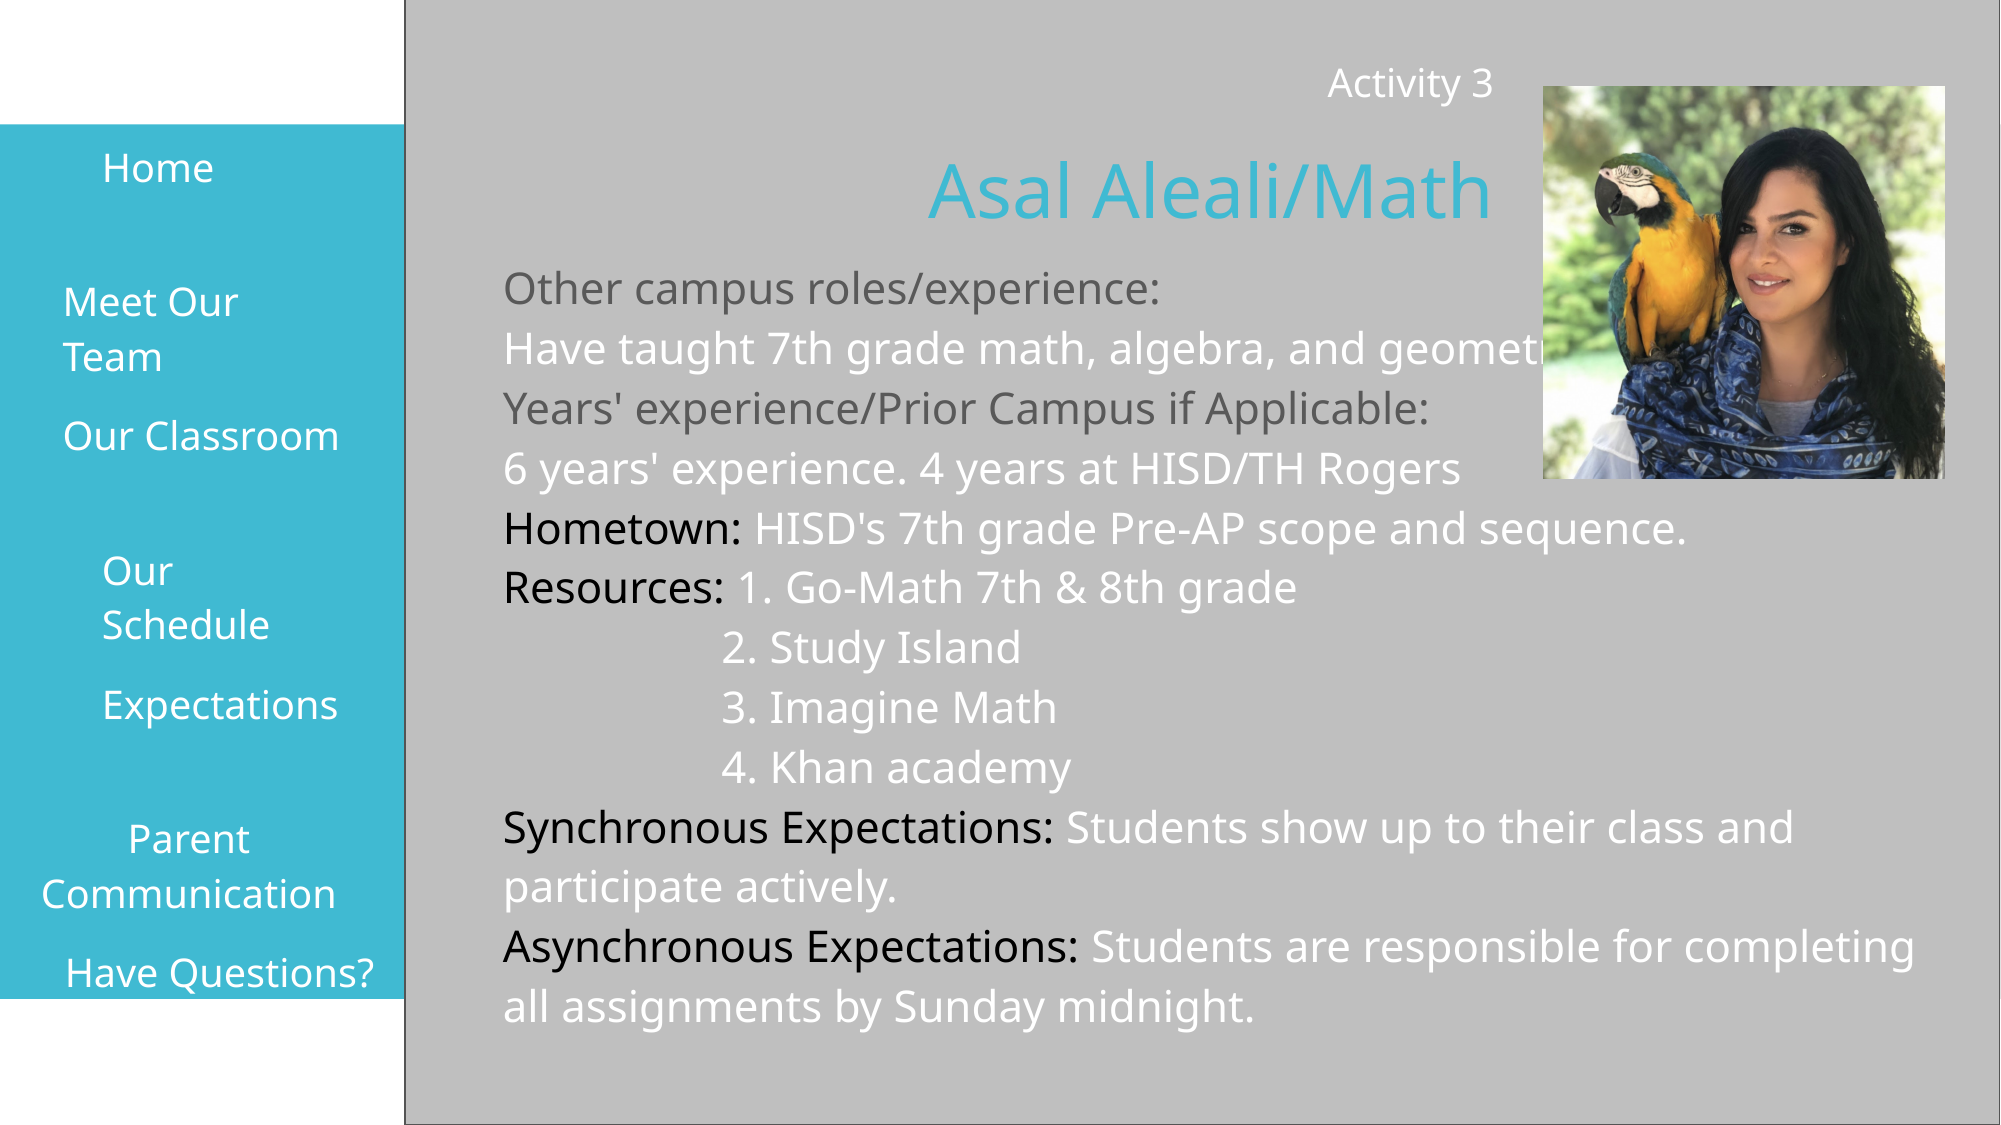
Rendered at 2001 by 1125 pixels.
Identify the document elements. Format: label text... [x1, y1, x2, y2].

subtitle Asal Aleali/Math [467, 76, 1956, 289]
picture [1542, 86, 1946, 480]
list Other campus roles/experience: Have taught 7th grade math, algebra, and geometry. Years' experience/Prior Campus if Applicable: 6 years' experience. 4 years at HISD/TH Rogers Hometown: HISD's 7th grade Pre-AP scope and sequence. Resources: 1. Go-Math 7th & 8th grade 2. Study Island 3. Imagine Math 4. Khan academy Synchronous Expectations: Students show up to their class and participate actively. Asynchronous Expectations: Students are responsible for completing all assignments by Sunday midnight. [467, 289, 1956, 1017]
text_box [774, 525, 1225, 576]
